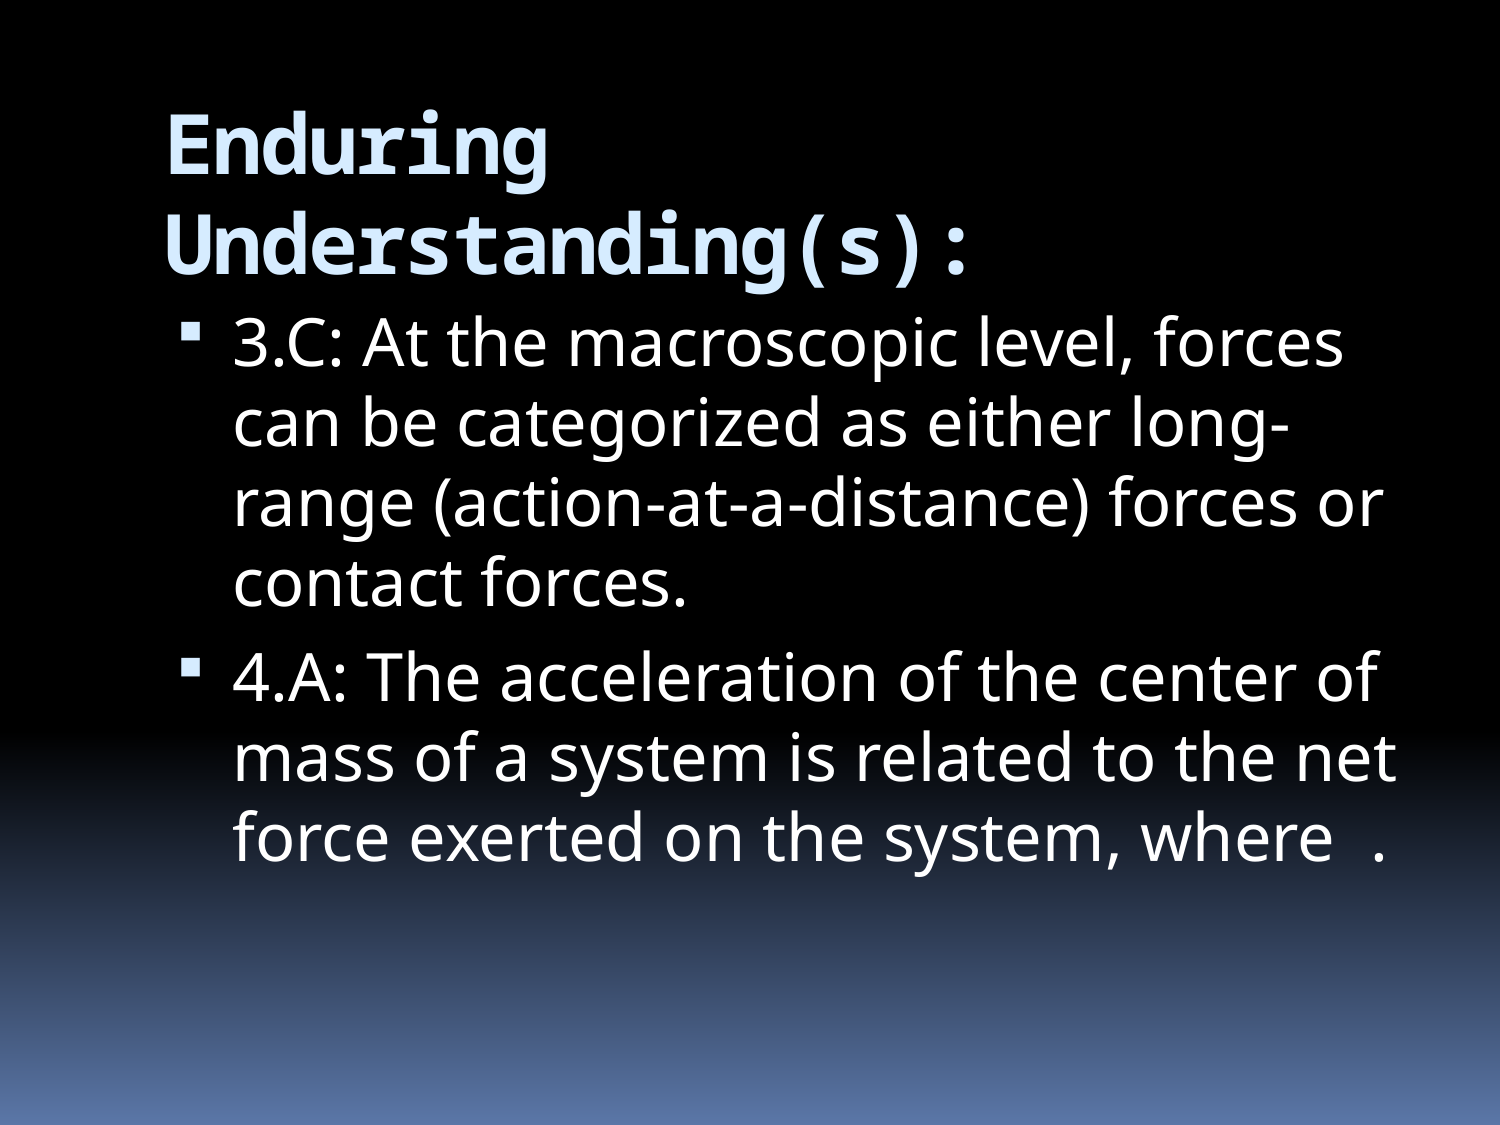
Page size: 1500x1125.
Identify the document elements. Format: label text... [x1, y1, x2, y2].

title Enduring Understanding(s): [150, 83, 1425, 234]
list 3.C: At the macroscopic level, forces can be categorized as either long-range (action-at-a-distance) forces or contact forces. 4.A: The acceleration of the center of mass of a system is related to the net force exerted on the system, where . [150, 292, 1425, 1043]
